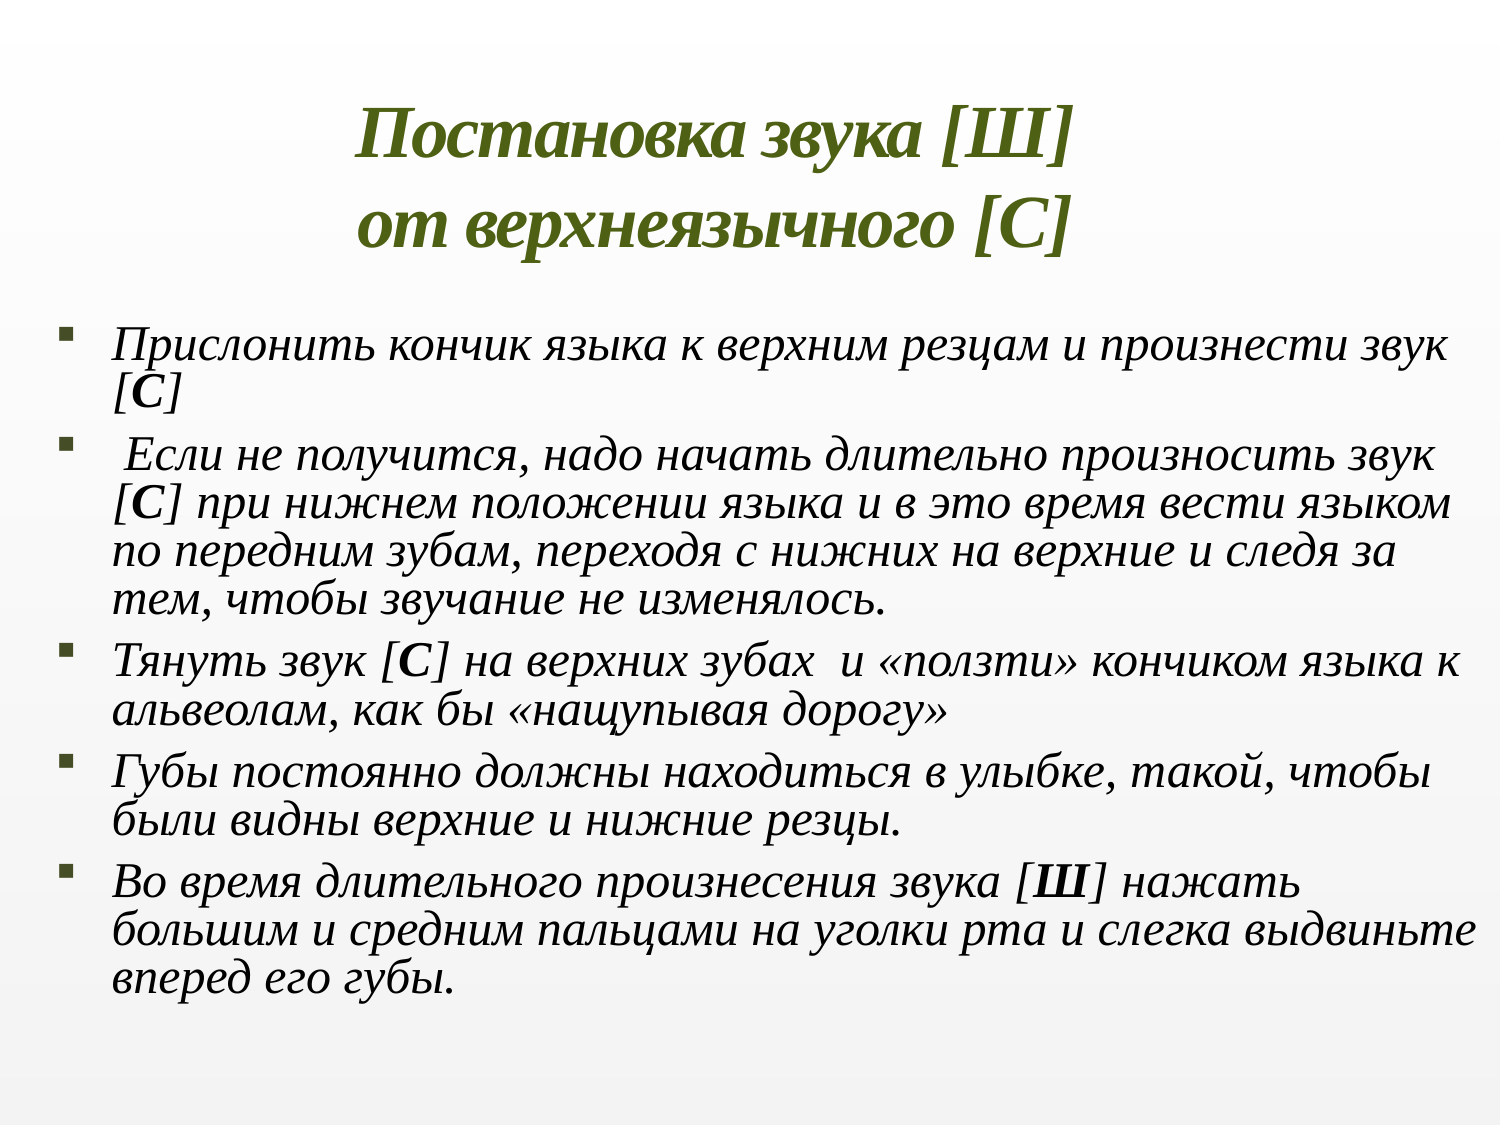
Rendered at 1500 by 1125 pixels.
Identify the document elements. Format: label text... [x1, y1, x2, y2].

title Постановка звука [Ш] от верхнеязычного [С] [37, 75, 1412, 263]
list Прислонить кончик языка к верхним резцам и произнести звук [С] Если не получится, надо начать длительно произносить звук [С] при нижнем положении языка и в это время вести языком по передним зубам, переходя с нижних на верхние и следя за тем, чтобы звучание не изменялось. Тянуть звук [С] на верхних зубах и «ползти» кончиком языка к альвеолам, как бы «нащупывая дорогу» Губы постоянно должны находиться в улыбке, такой, чтобы были видны верхние и нижние резцы. Во время длительного произнесения звука [Ш] нажать большим и средним пальцами на уголки рта и слегка выдвиньте вперед его губы. [29, 314, 1500, 1094]
